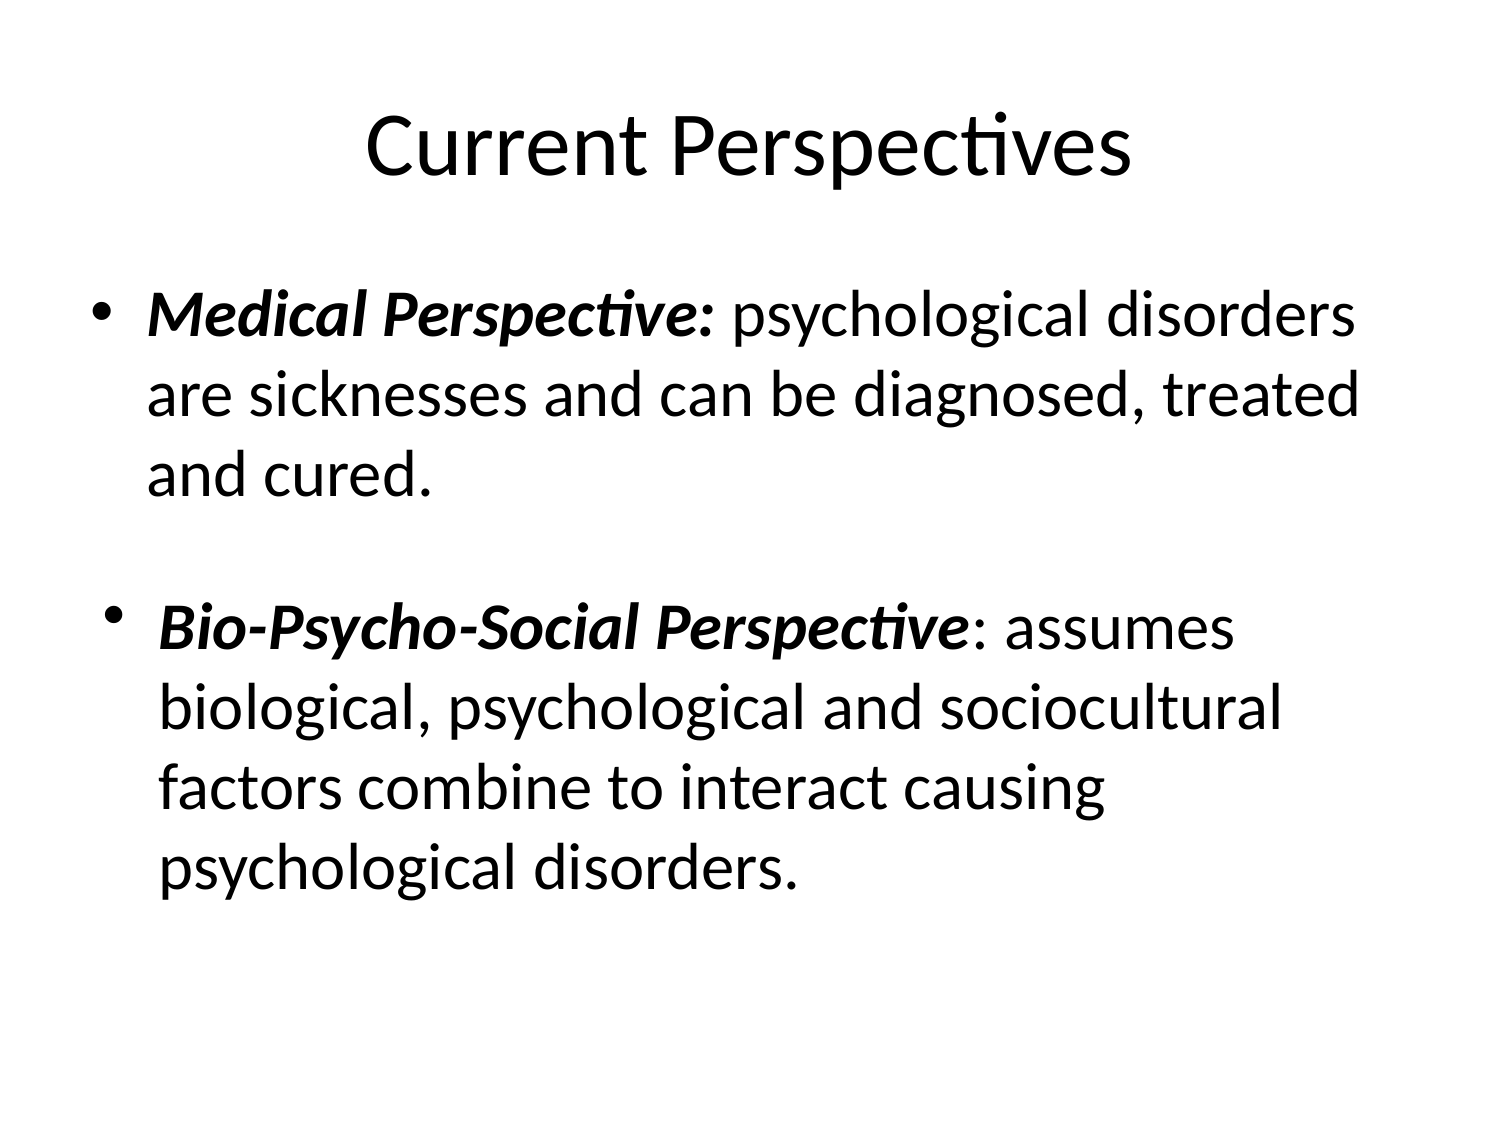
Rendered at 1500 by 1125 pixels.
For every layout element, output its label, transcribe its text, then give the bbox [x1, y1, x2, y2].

list Medical Perspective: psychological disorders are sicknesses and can be diagnosed, treated and cured. [75, 262, 1425, 563]
title Current Perspectives [75, 45, 1425, 233]
text_box Bio-Psycho-Social Perspective: assumes biological, psychological and sociocultural factors combine to interact causing psychological disorders. [87, 575, 1438, 988]
